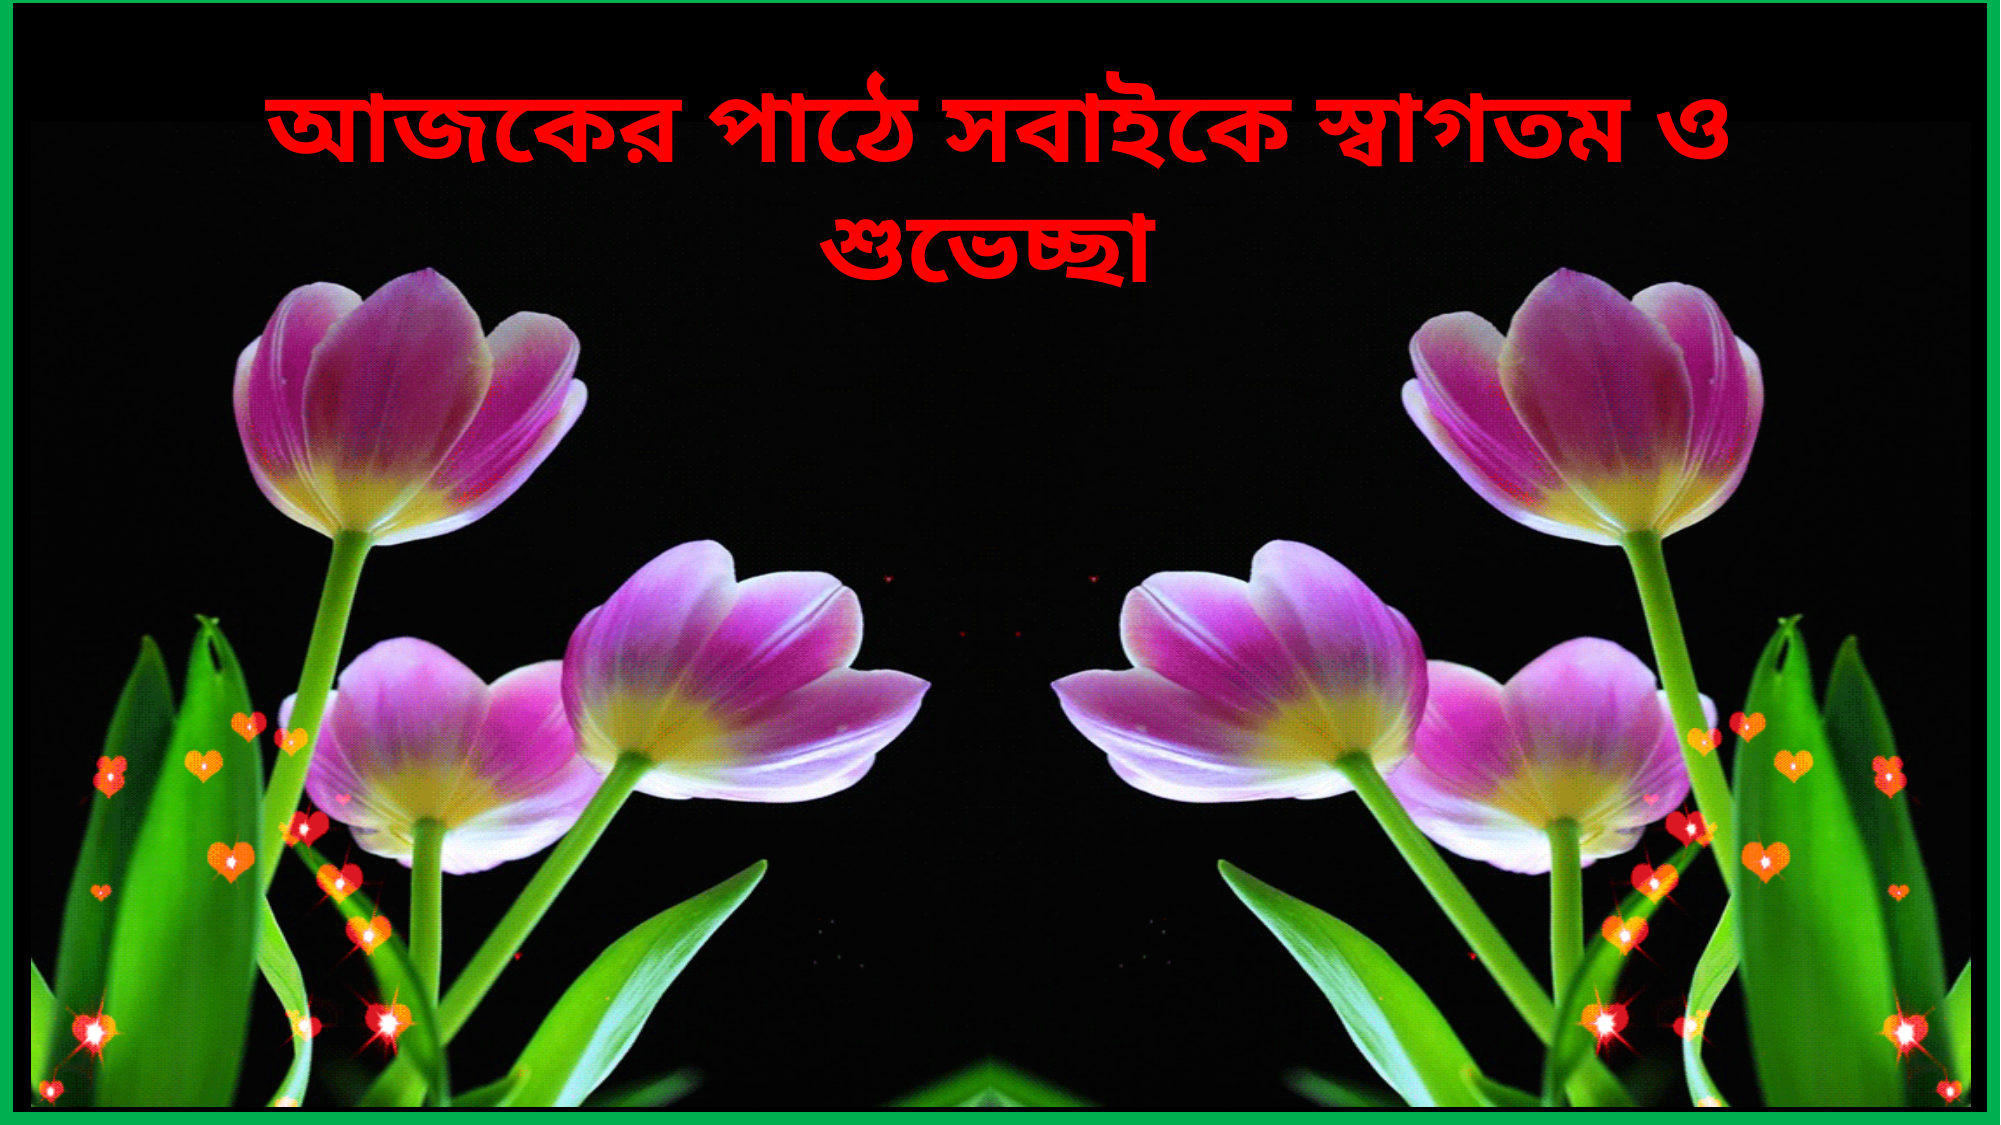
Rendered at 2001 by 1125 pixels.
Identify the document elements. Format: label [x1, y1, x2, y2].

picture [31, 122, 1971, 1107]
text_box [0, 0, 2000, 1125]
